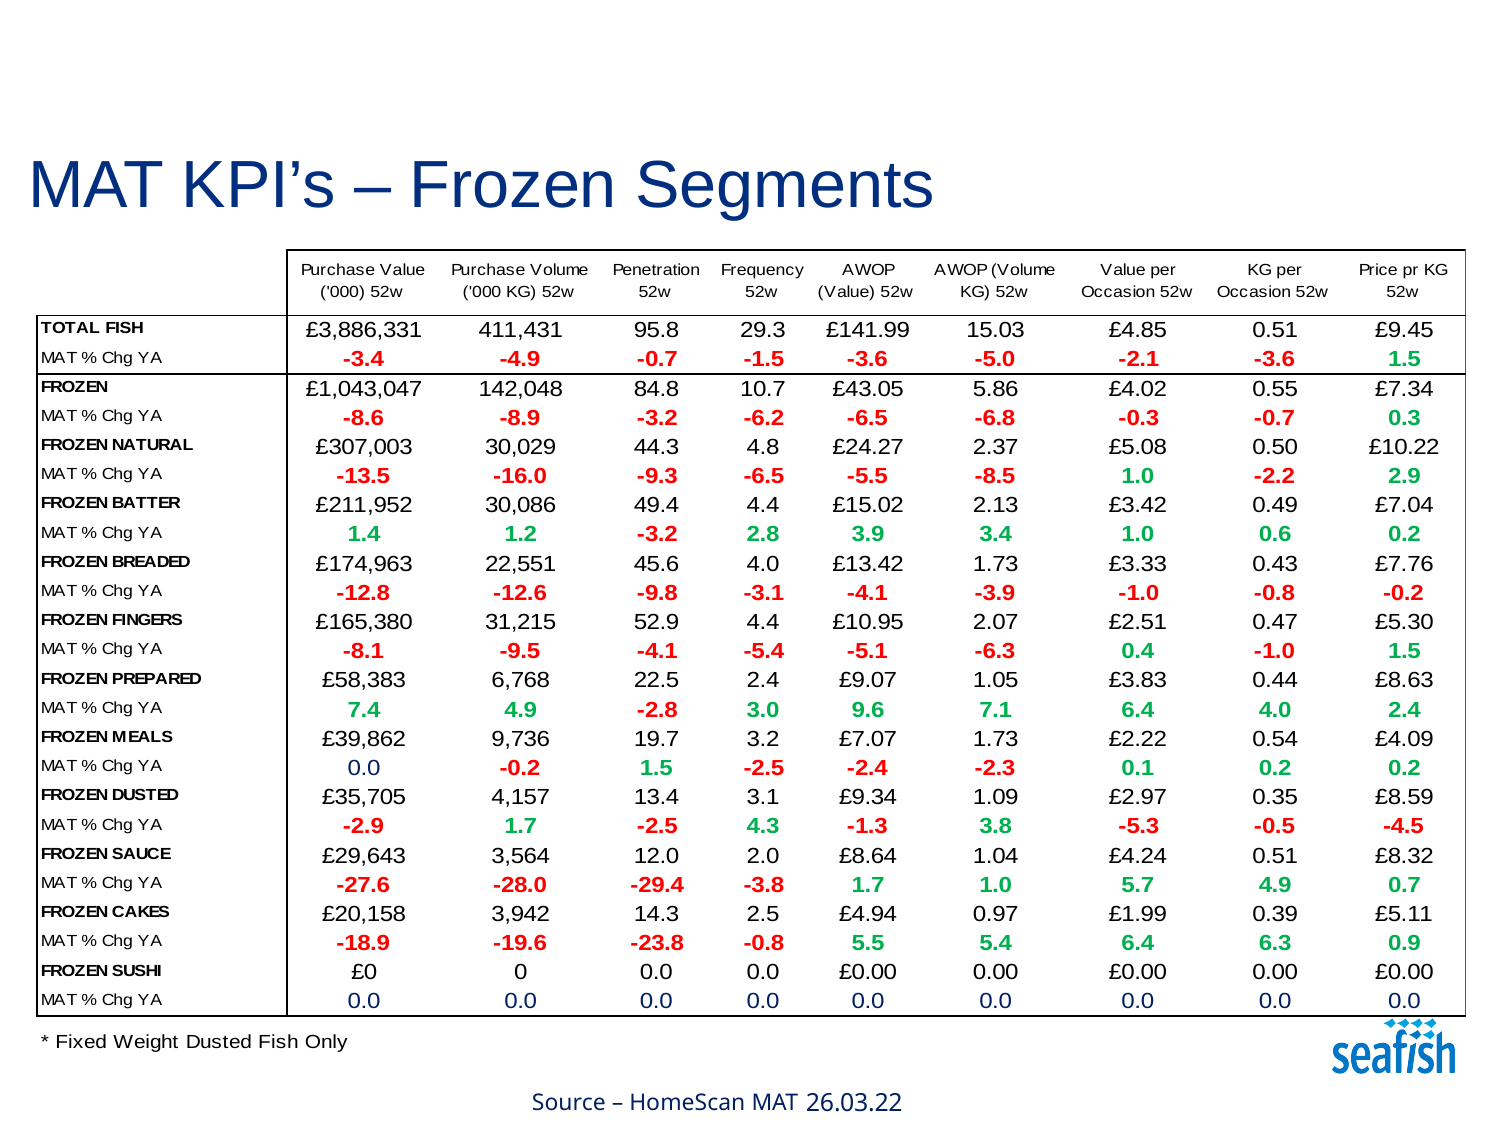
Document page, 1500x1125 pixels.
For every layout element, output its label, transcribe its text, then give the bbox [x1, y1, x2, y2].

picture [35, 248, 1468, 1074]
text_box MAT KPI’s – Frozen Segments [13, 125, 1432, 236]
text_box Source – HomeScan MAT [508, 1079, 823, 1123]
picture [733, 1081, 974, 1115]
